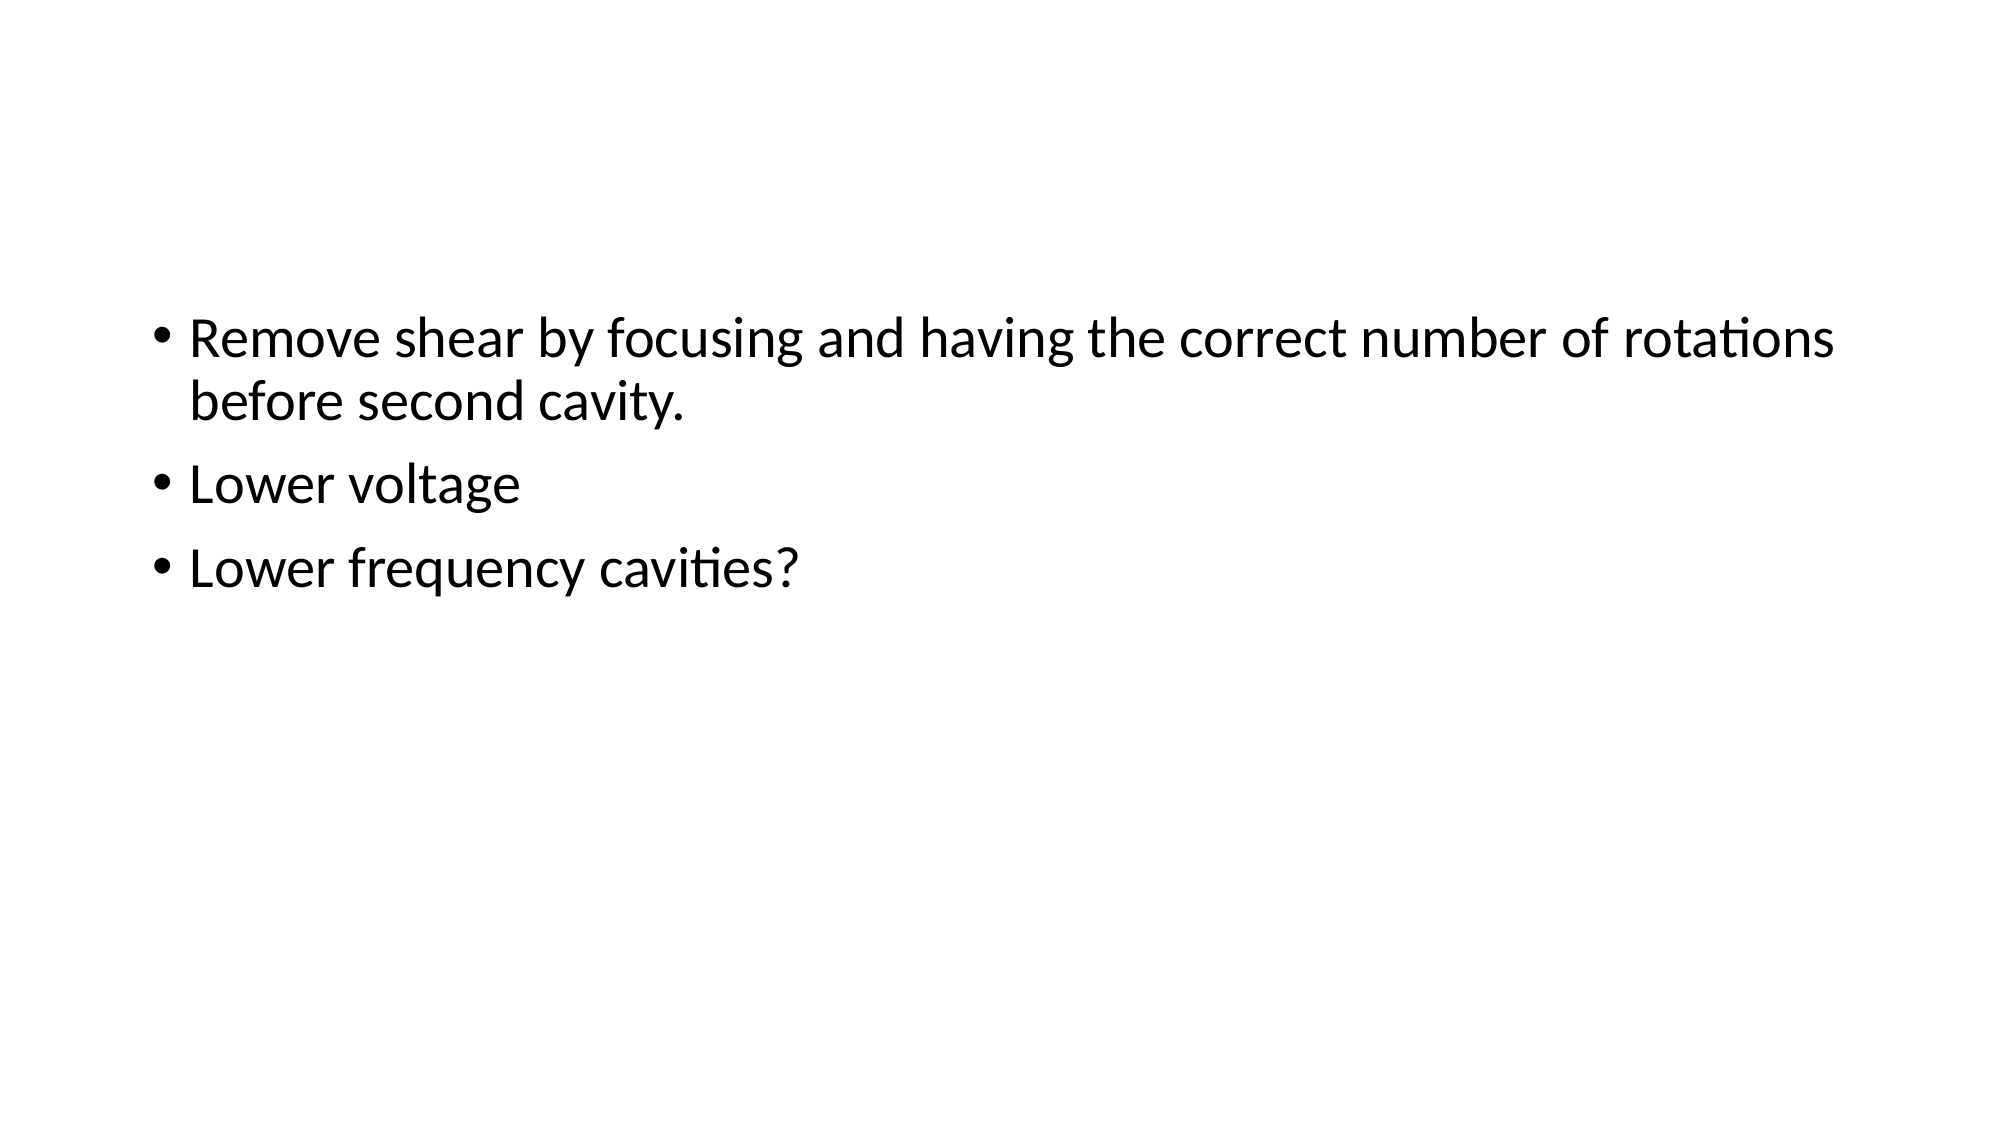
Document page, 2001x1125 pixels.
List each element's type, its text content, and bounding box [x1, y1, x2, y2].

list Remove shear by focusing and having the correct number of rotations before second cavity. Lower voltage Lower frequency cavities? [137, 299, 1863, 1014]
